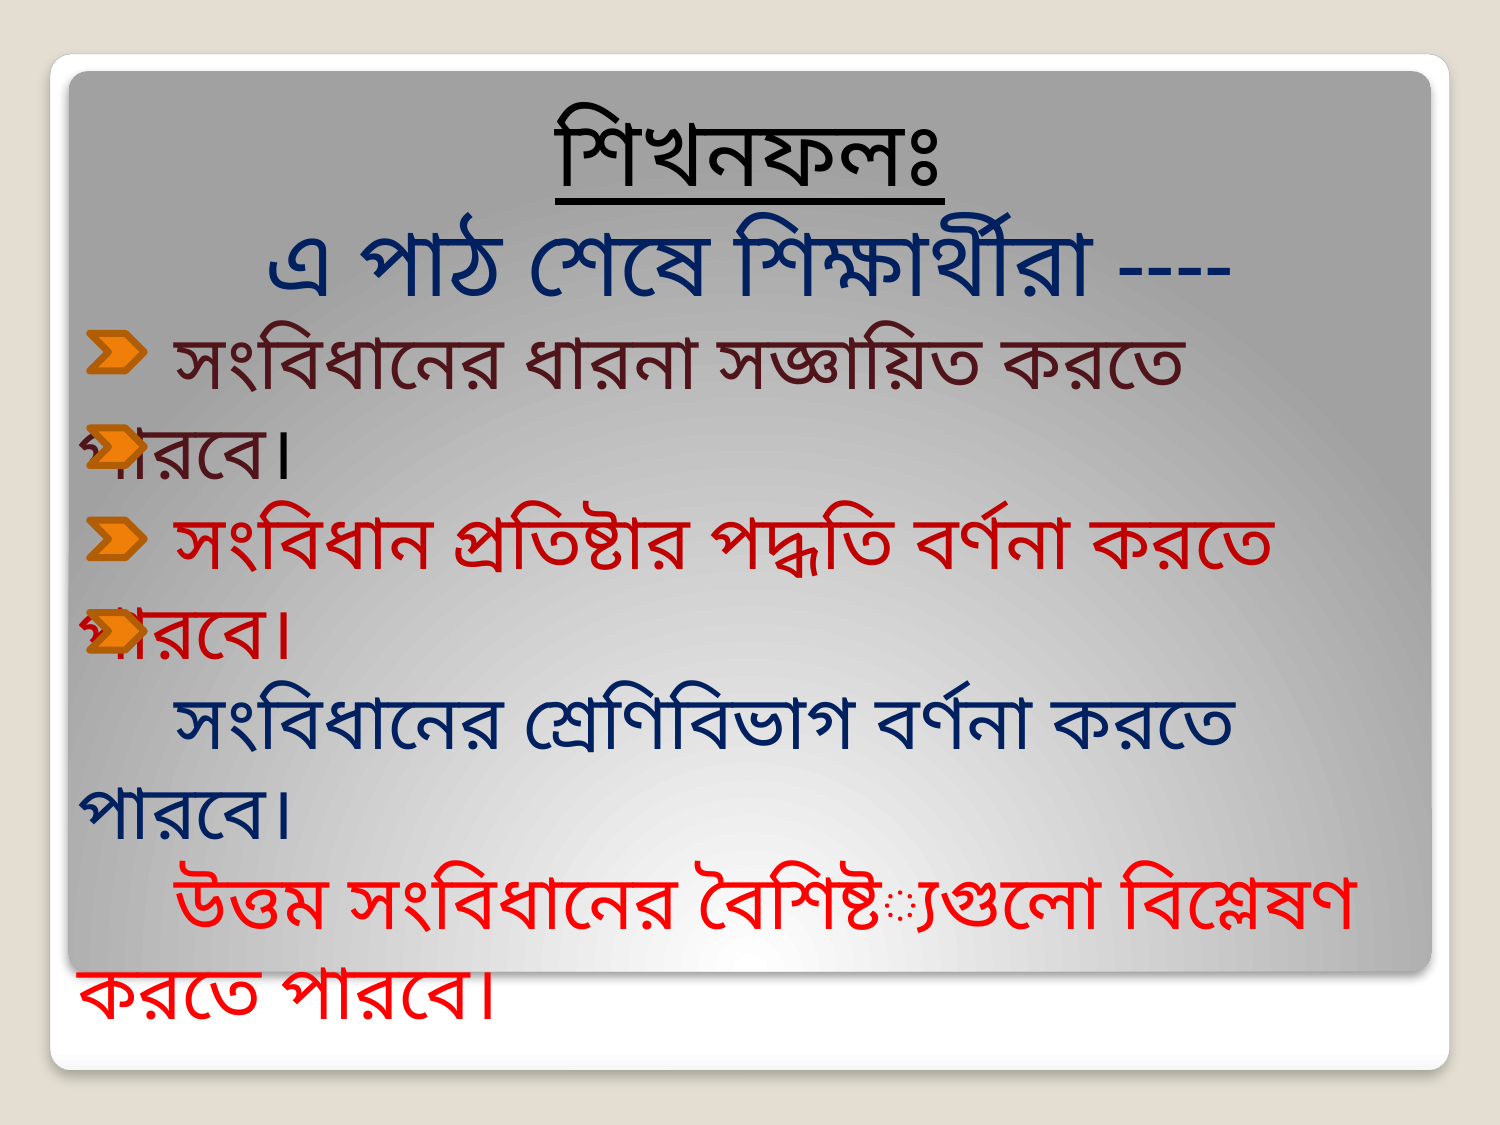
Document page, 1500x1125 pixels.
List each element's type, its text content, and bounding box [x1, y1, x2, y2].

text_box [86, 516, 148, 562]
text_box [86, 609, 148, 654]
text_box শিখনফলঃ এ পাঠ শেষে শিক্ষার্থীরা ---- সংবিধানের ধারনা সজ্ঞায়িত করতে পারবে। সংবিধান প্রতিষ্টার পদ্ধতি বর্ণনা করতে পারবে। সংবিধানের শ্রেণিবিভাগ বর্ণনা করতে পারবে। উত্তম সংবিধানের বৈশিষ্ট্যগুলো বিশ্লেষণ করতে পারবে। [62, 87, 1438, 1043]
text_box [86, 329, 148, 375]
text_box [86, 424, 148, 469]
